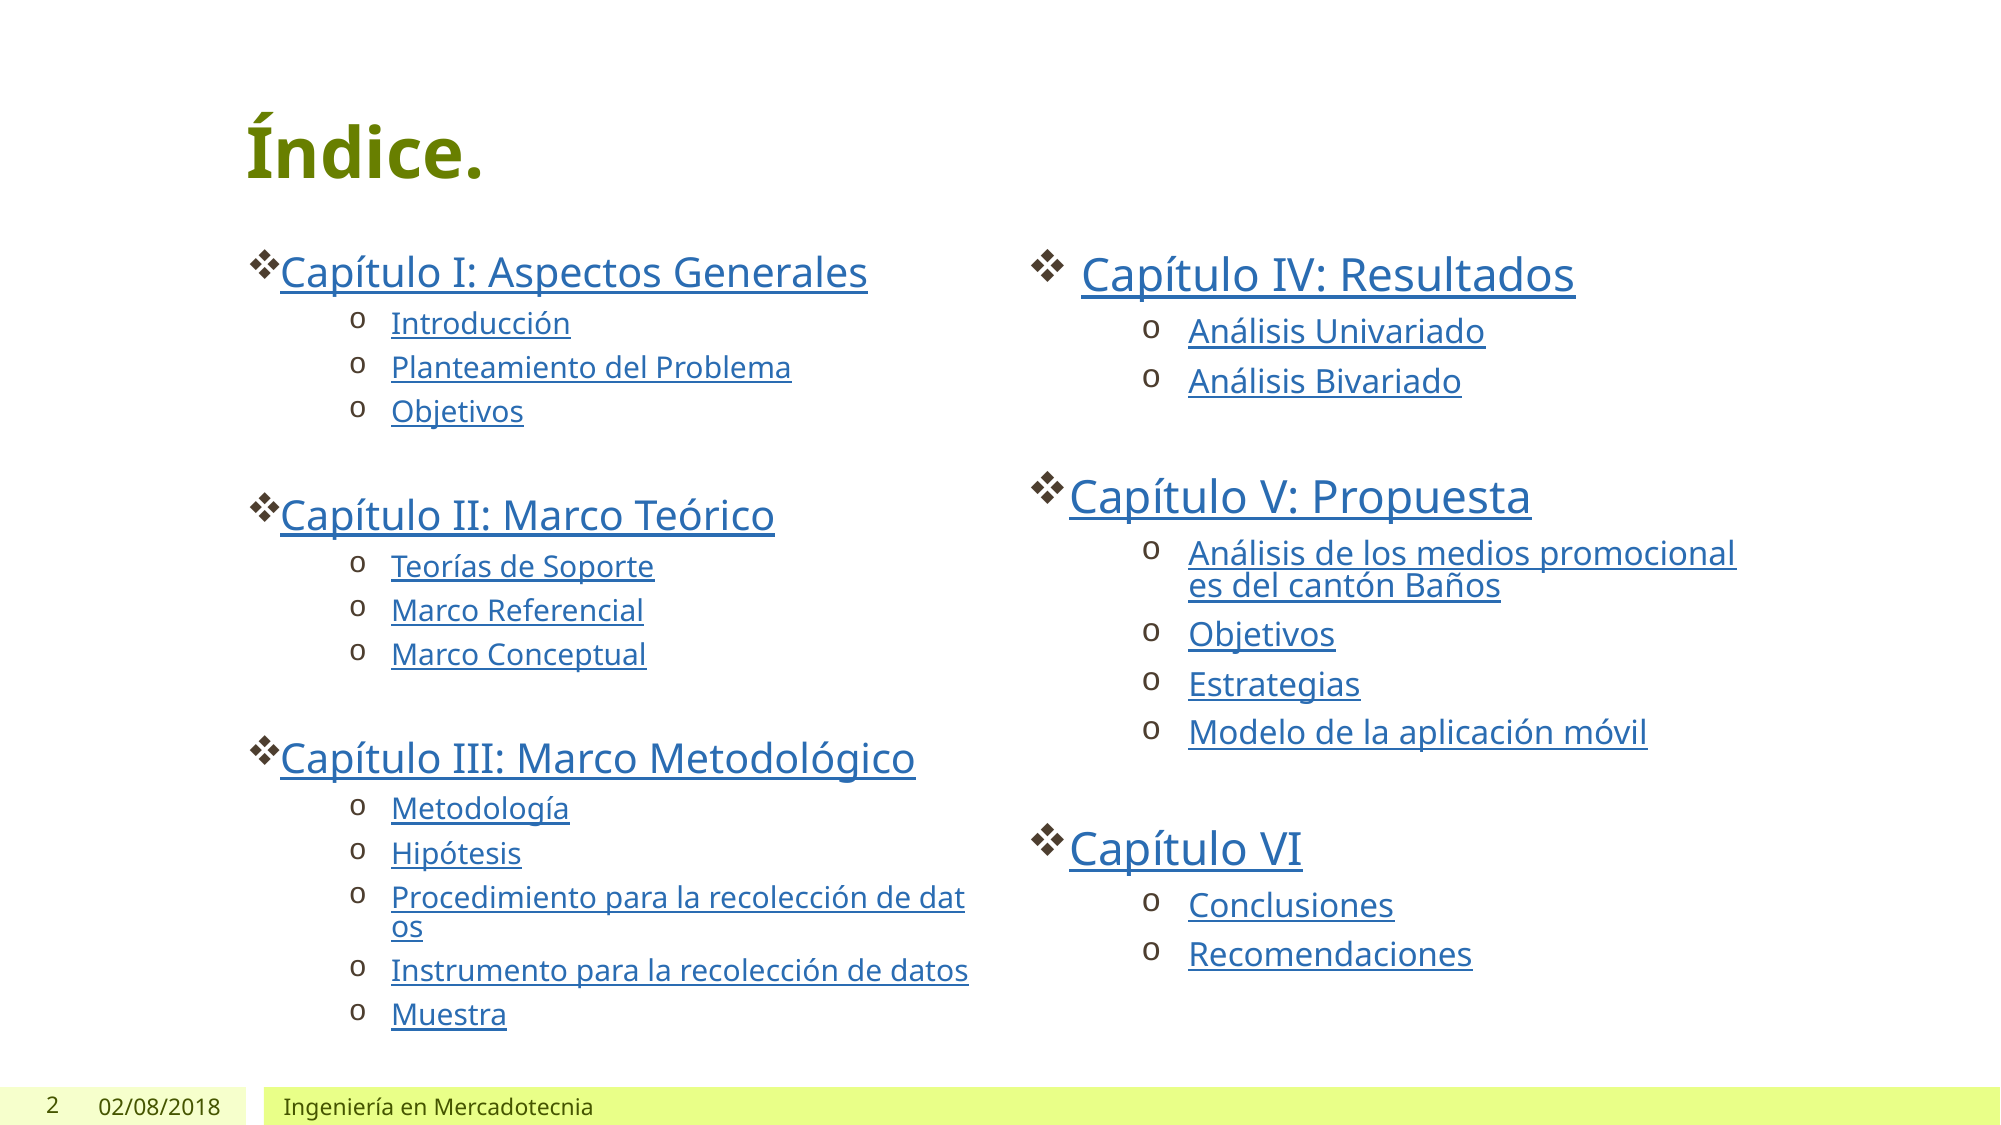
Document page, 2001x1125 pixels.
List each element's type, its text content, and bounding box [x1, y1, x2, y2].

slide_number 2 [0, 1087, 75, 1125]
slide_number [82, 1087, 237, 1125]
footer Ingeniería en Mercadotecnia [268, 1087, 1769, 1125]
title Índice. [231, 45, 1769, 201]
list Capítulo IV: Resultados Análisis Univariado Análisis Bivariado Capítulo V: Propuesta Análisis de los medios promocionales del cantón Baños Objetivos Estrategias Modelo de la aplicación móvil Capítulo VI Conclusiones Recomendaciones [1012, 239, 1769, 1014]
list Capítulo I: Aspectos Generales Introducción Planteamiento del Problema Objetivos Capítulo II: Marco Teórico Teorías de Soporte Marco Referencial Marco Conceptual Capítulo III: Marco Metodológico Metodología Hipótesis Procedimiento para la recolección de datos Instrumento para la recolección de datos Muestra [231, 239, 988, 1014]
